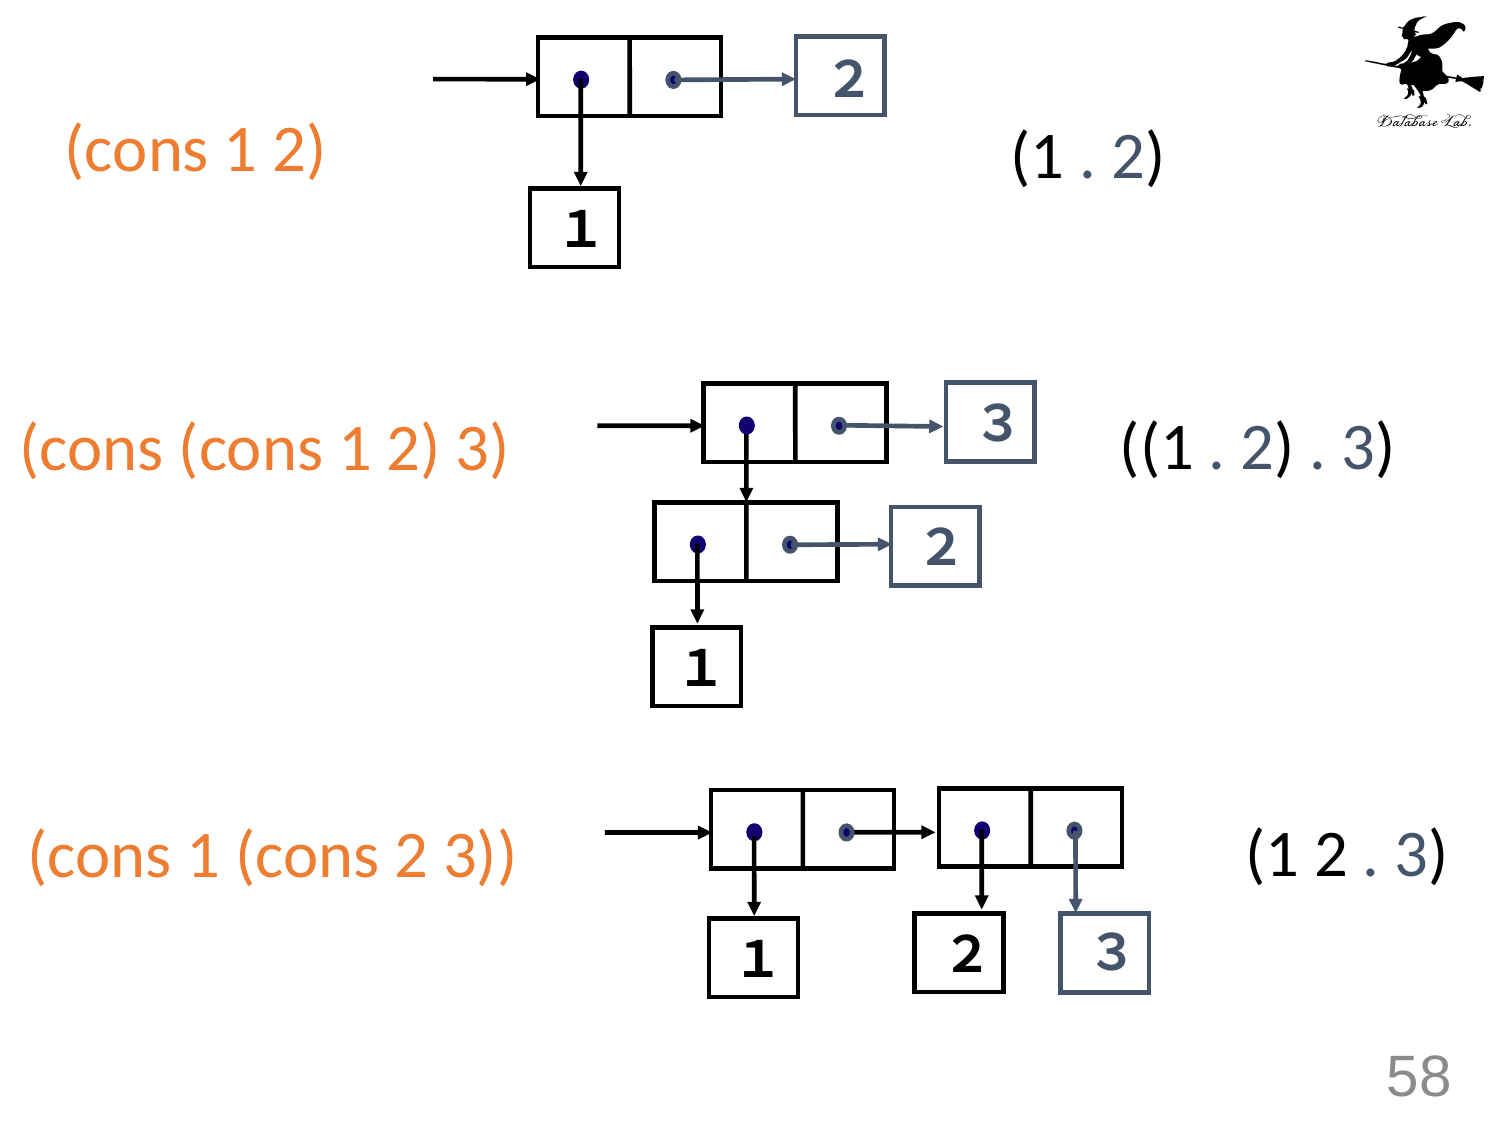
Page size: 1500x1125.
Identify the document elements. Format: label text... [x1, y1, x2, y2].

text_box [946, 382, 1035, 462]
text_box [748, 825, 761, 839]
text_box [842, 420, 944, 433]
text_box [976, 823, 988, 838]
text_box [711, 790, 802, 869]
text_box [784, 537, 796, 552]
text_box [433, 72, 541, 86]
text_box [597, 419, 703, 432]
text_box (1 2 . 3) [1230, 802, 1464, 898]
text_box [1069, 830, 1082, 913]
text_box (cons 1 2) [49, 97, 342, 193]
picture [1362, 14, 1486, 130]
text_box [530, 188, 619, 268]
text_box [747, 502, 838, 581]
text_box [691, 543, 704, 624]
text_box (cons 1 (cons 2 3)) [12, 803, 533, 898]
text_box [791, 538, 890, 551]
text_box (1 . 2) [995, 104, 1181, 200]
text_box ３ [1073, 913, 1161, 989]
text_box [796, 383, 887, 462]
text_box ２ [928, 915, 1011, 990]
text_box [692, 537, 704, 552]
text_box [575, 72, 587, 87]
text_box [803, 790, 895, 869]
text_box [674, 72, 796, 86]
text_box [537, 37, 629, 117]
text_box [604, 826, 711, 839]
text_box [1031, 788, 1122, 867]
text_box [574, 78, 587, 186]
text_box [740, 462, 753, 502]
text_box １ [541, 190, 625, 265]
text_box [975, 829, 988, 910]
text_box [938, 788, 1030, 867]
text_box [654, 502, 746, 581]
text_box [796, 36, 885, 115]
text_box [652, 627, 742, 707]
text_box [741, 418, 753, 433]
text_box ２ [901, 508, 989, 584]
text_box [840, 825, 853, 840]
text_box [1060, 913, 1150, 993]
text_box ３ [958, 384, 1046, 460]
text_box ２ [809, 40, 897, 116]
text_box [1068, 823, 1081, 838]
text_box [895, 826, 936, 839]
text_box [667, 73, 680, 87]
text_box [709, 918, 798, 998]
text_box １ [661, 629, 745, 704]
text_box [747, 836, 761, 916]
text_box [833, 418, 845, 433]
slide_number 58 [1129, 1042, 1467, 1103]
text_box [630, 37, 721, 117]
text_box [890, 506, 980, 586]
text_box (cons (cons 1 2) 3) [5, 396, 526, 491]
text_box １ [718, 920, 802, 995]
text_box [703, 383, 795, 462]
text_box [914, 913, 1004, 993]
text_box ((1 . 2) . 3) [1105, 395, 1411, 490]
